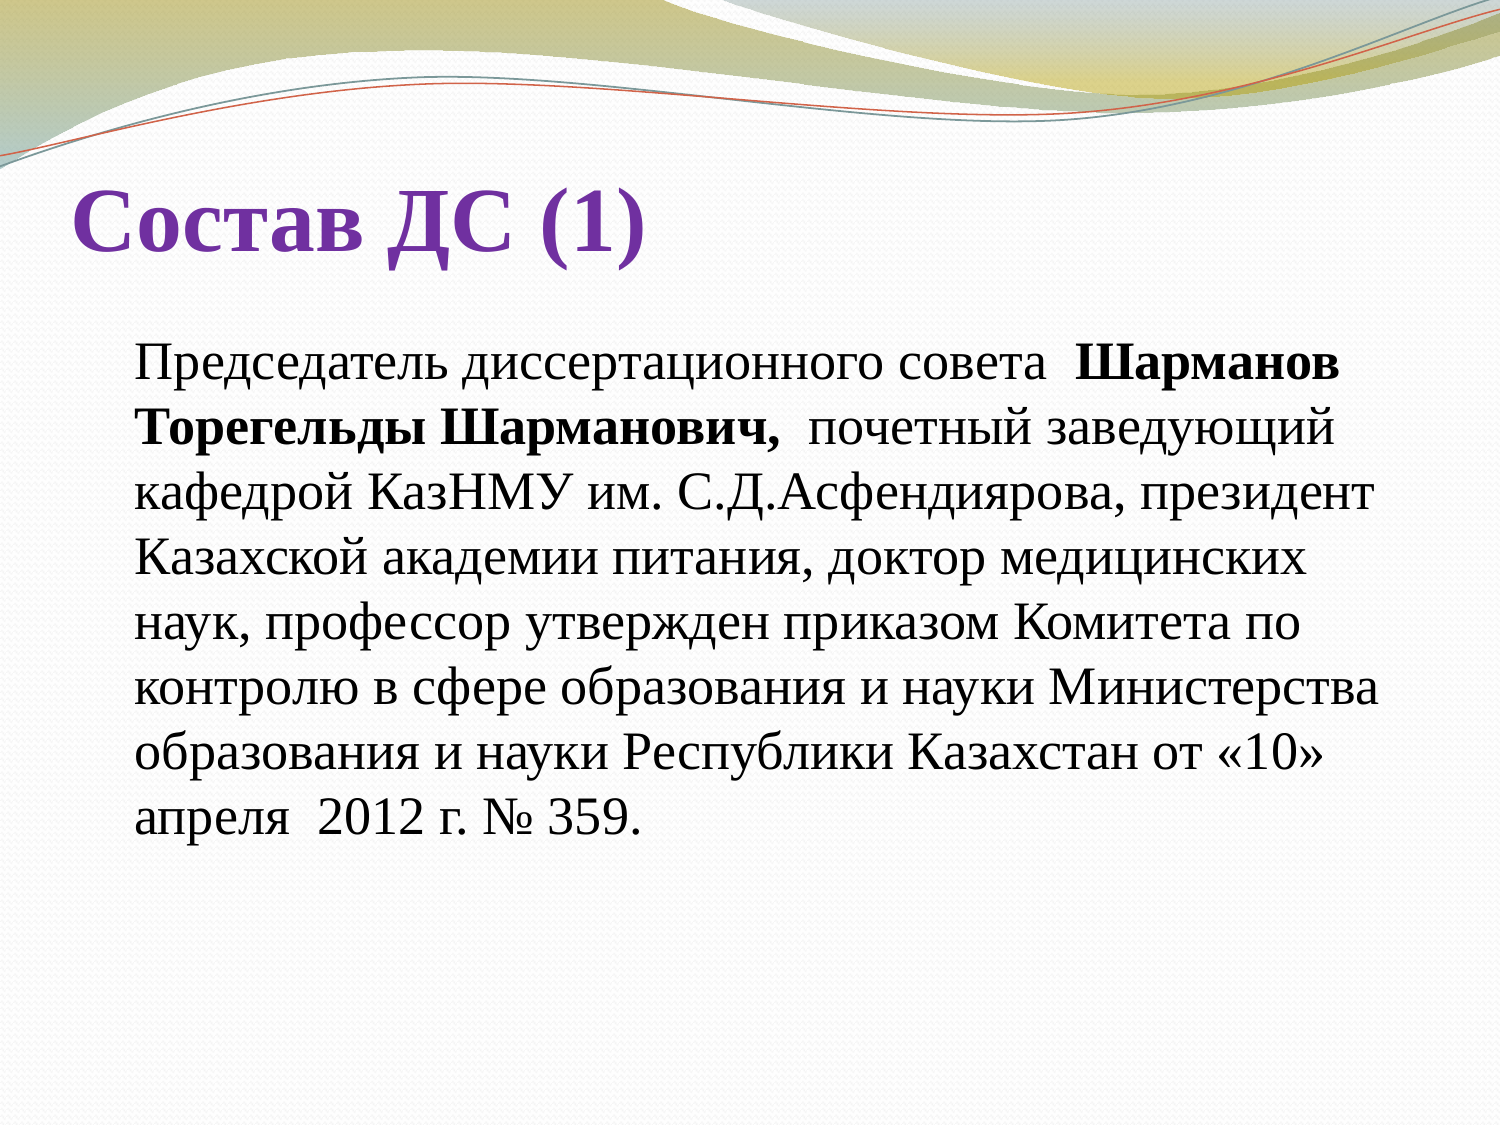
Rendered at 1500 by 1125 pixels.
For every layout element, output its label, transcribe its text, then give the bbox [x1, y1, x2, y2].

list Председатель диссертационного совета Шарманов Торегельды Шарманович, почетный заведующий кафедрой КазНМУ им. С.Д.Асфендиярова, президент Казахской академии питания, доктор медицинских наук, профессор утвержден приказом Комитета по контролю в сфере образования и науки Министерства образования и науки Республики Казахстан от «10» апреля 2012 г. № 359. [75, 317, 1425, 1038]
title Состав ДС (1) [70, 82, 1421, 270]
